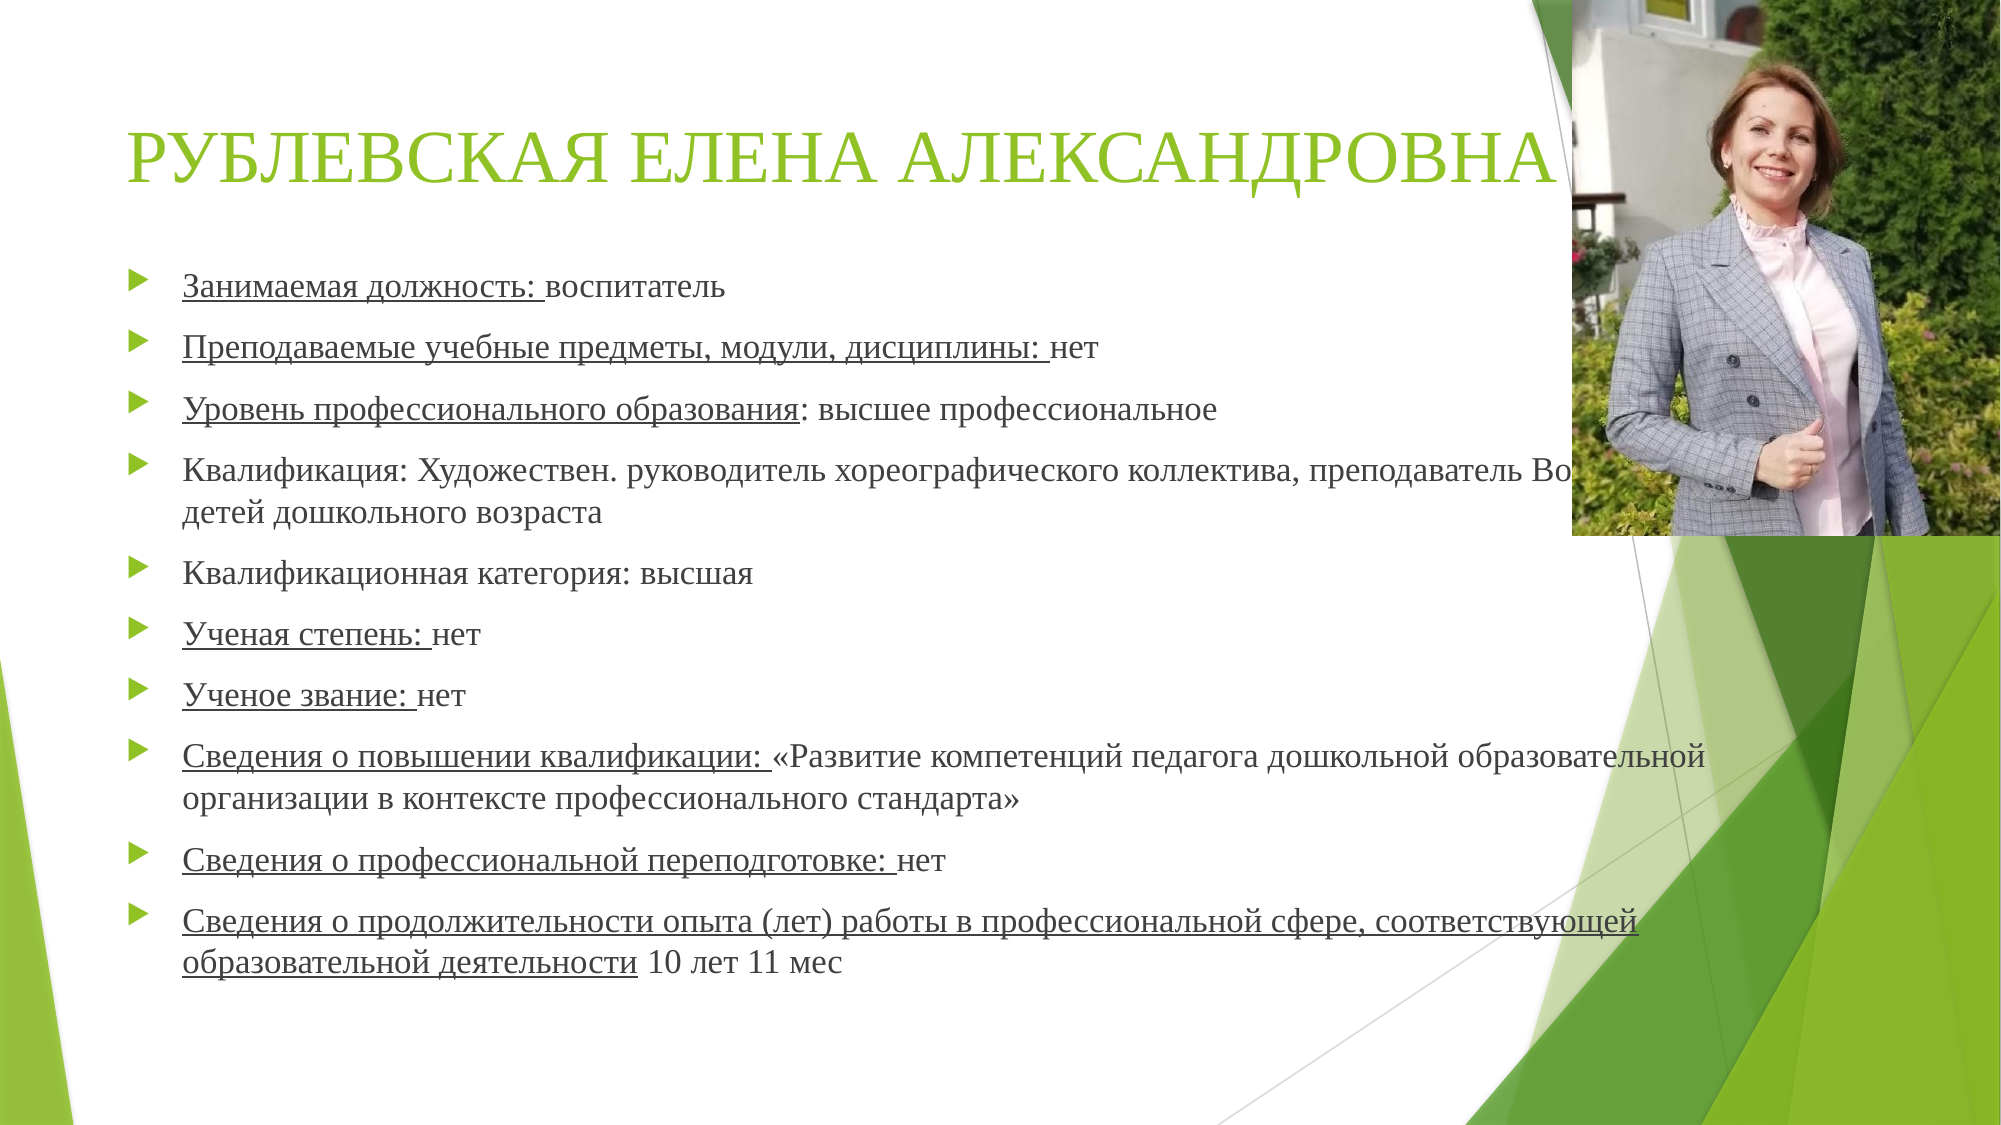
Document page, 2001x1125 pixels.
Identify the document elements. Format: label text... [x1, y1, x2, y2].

list Занимаемая должность: воспитатель Преподаваемые учебные предметы, модули, дисциплины: нет Уровень профессионального образования: высшее профессиональное Квалификация: Художествен. руководитель хореографического коллектива, преподаватель Воспитатель детей дошкольного возраста Квалификационная категория: высшая Ученая степень: нет Ученое звание: нет Сведения о повышении квалификации: «Развитие компетенций педагога дошкольной образовательной организации в контексте профессионального стандарта» Сведения о профессиональной переподготовке: нет Сведения о продолжительности опыта (лет) работы в профессиональной сфере, соответствующей образовательной деятельности 10 лет 11 мес [111, 255, 1753, 991]
title РУБЛЕВСКАЯ ЕЛЕНА АЛЕКСАНДРОВНА [111, 99, 1567, 231]
picture [1572, 0, 2000, 537]
